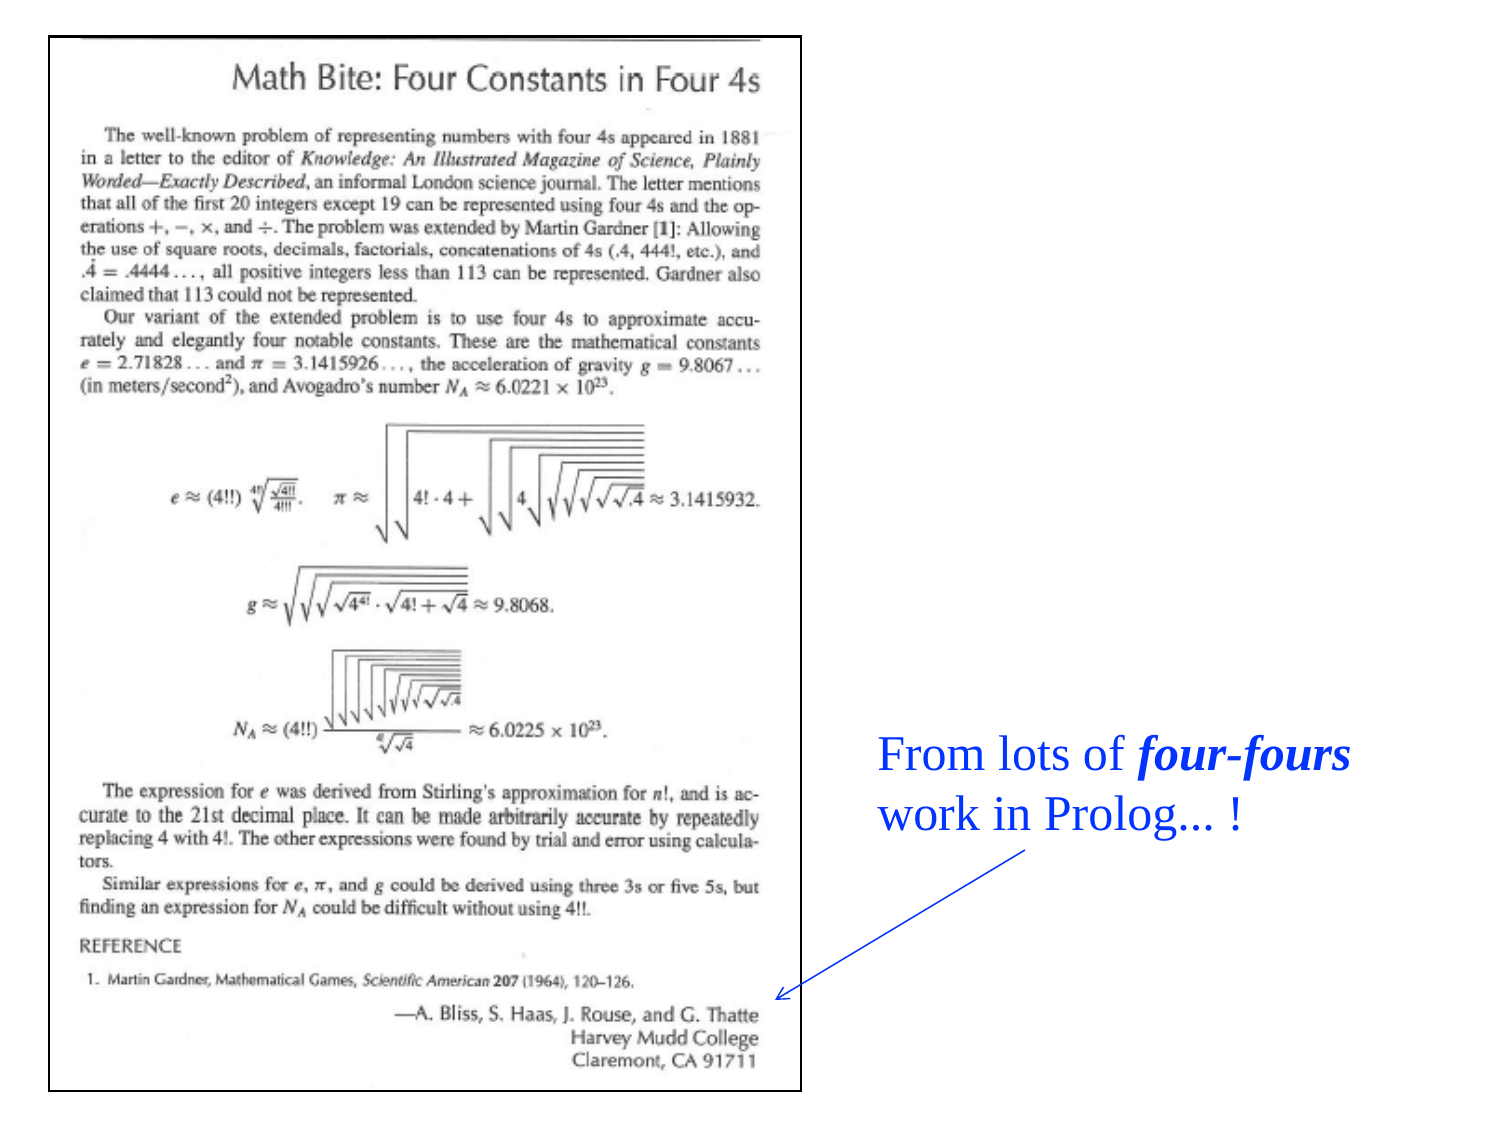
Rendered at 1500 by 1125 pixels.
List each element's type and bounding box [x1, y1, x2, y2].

picture [49, 37, 801, 1090]
text_box [774, 849, 1026, 1001]
text_box [862, 712, 1413, 848]
